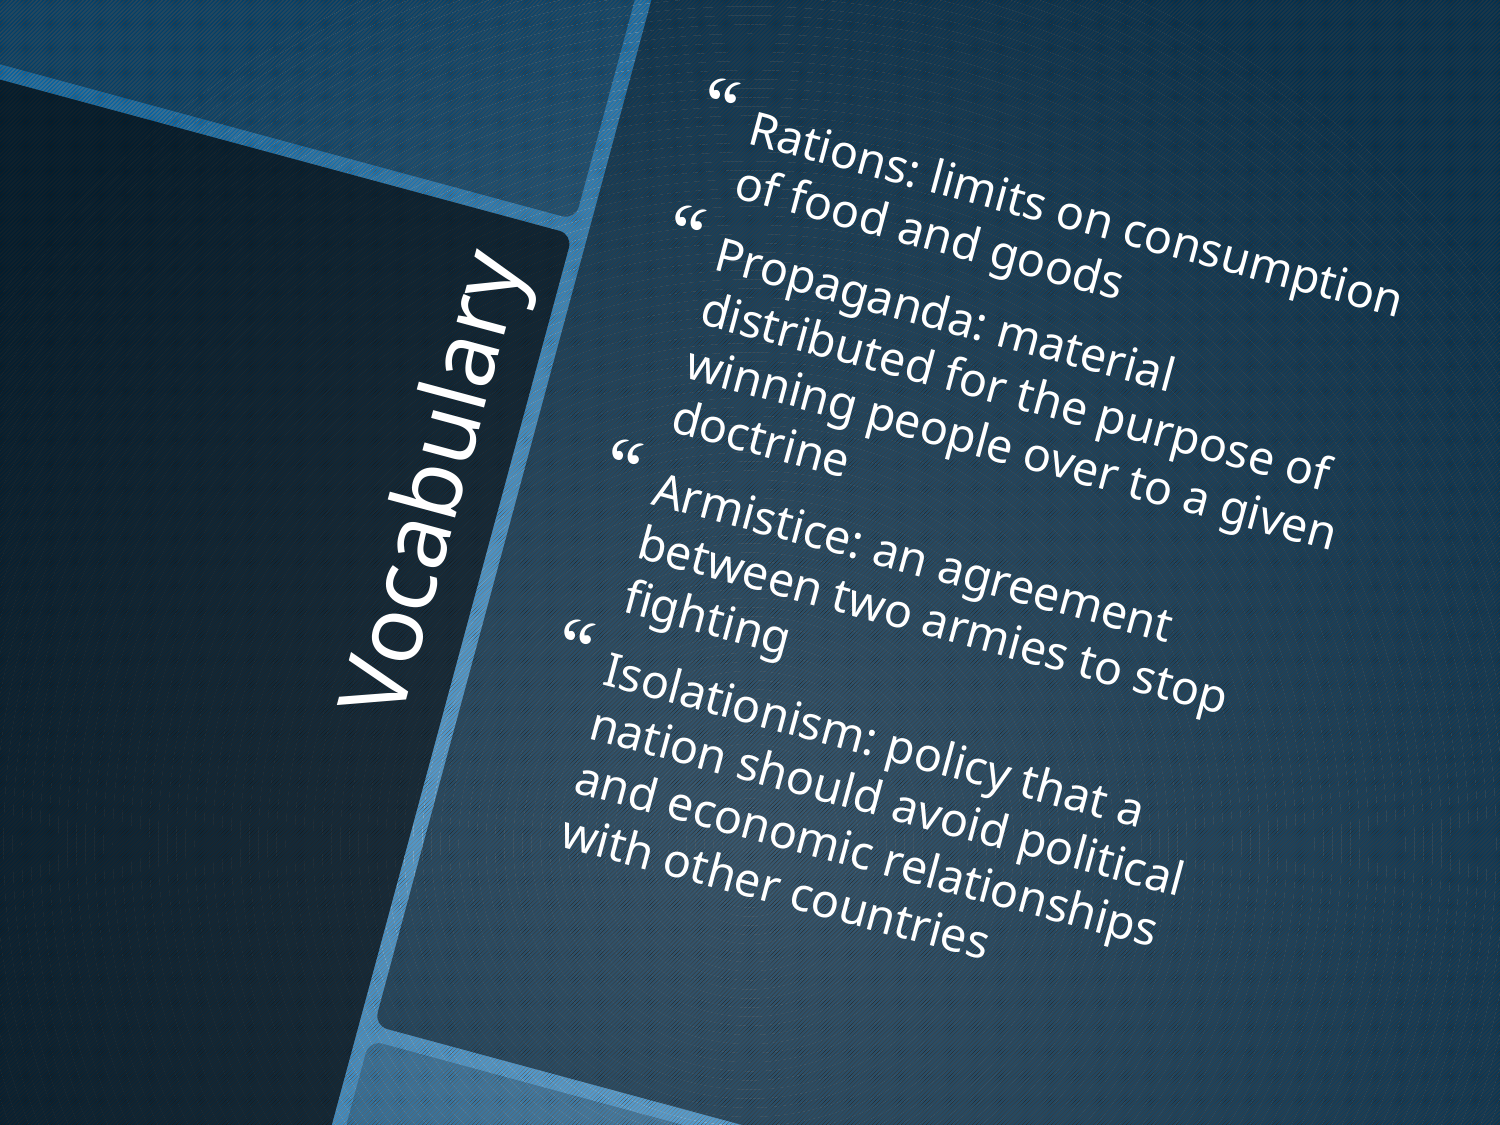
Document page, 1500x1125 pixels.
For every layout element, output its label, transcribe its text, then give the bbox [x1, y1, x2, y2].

title Vocabulary [69, 181, 554, 1056]
list Rations: limits on consumption of food and goods Propaganda: material distributed for the purpose of winning people over to a given doctrine Armistice: an agreement between two armies to stop fighting Isolationism: policy that a nation should avoid political and economic relationships with other countries [475, 72, 1430, 1076]
